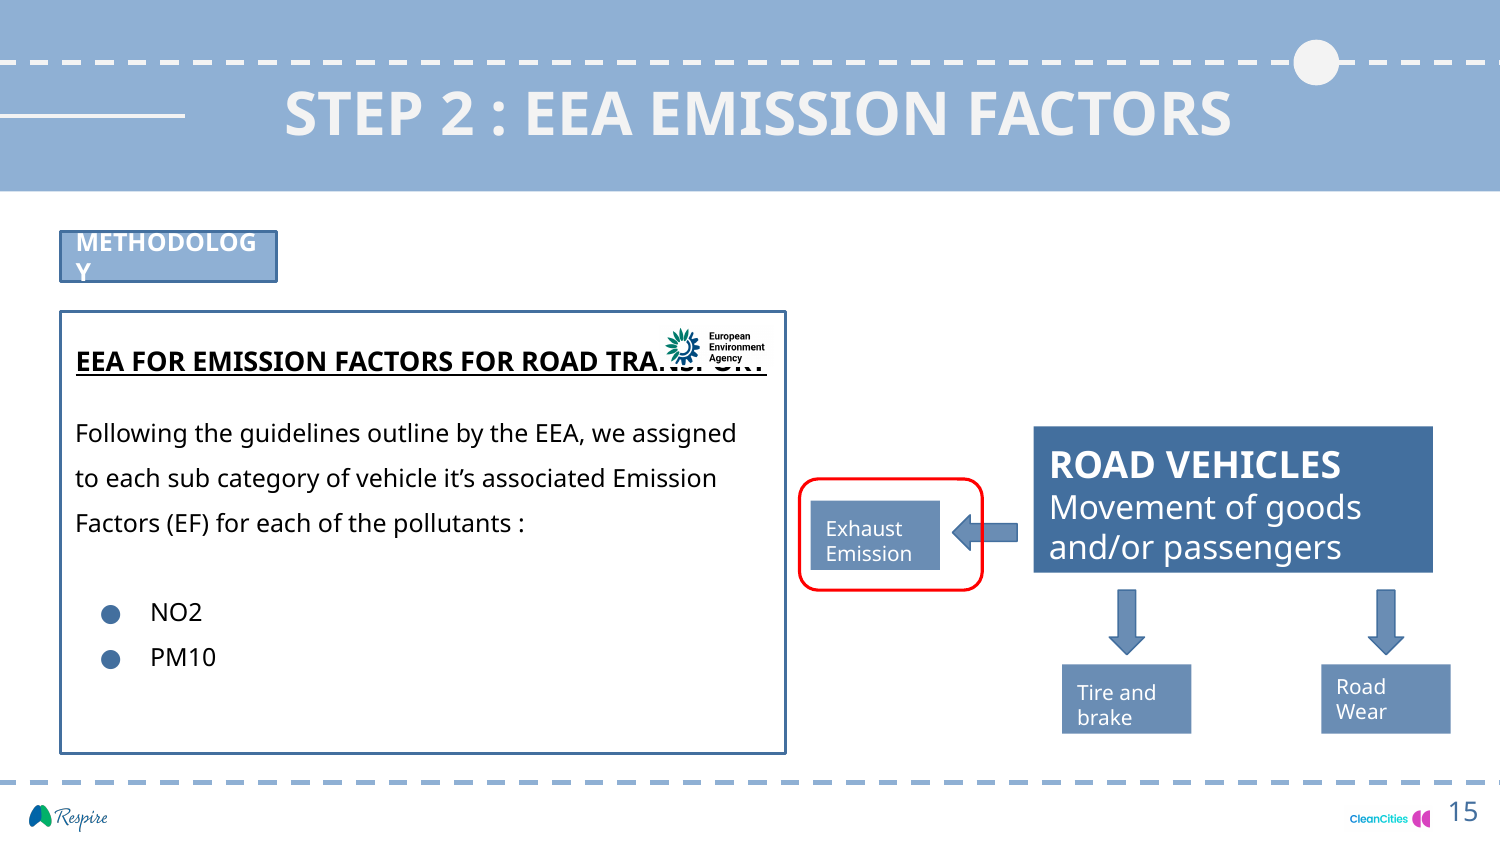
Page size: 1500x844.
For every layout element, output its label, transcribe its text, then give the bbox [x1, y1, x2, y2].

list METHODOLOGY [60, 231, 277, 282]
picture [29, 805, 107, 832]
text_box [1368, 590, 1404, 655]
picture [659, 325, 774, 367]
slide_number 15 [1403, 779, 1494, 844]
text_box Tire and brake wear [1062, 664, 1192, 734]
text_box ROAD VEHICLES Movement of goods and/or passengers [1033, 426, 1433, 573]
text_box [983, 523, 1018, 542]
list EEA FOR EMISSION FACTORS FOR ROAD TRANSPORT [60, 311, 786, 754]
text_box Road Wear [1321, 664, 1451, 734]
text_box [799, 478, 983, 591]
picture [1344, 805, 1434, 832]
title STEP 2 : EEA EMISSION FACTORS [182, 59, 1289, 154]
text_box [1109, 590, 1145, 655]
